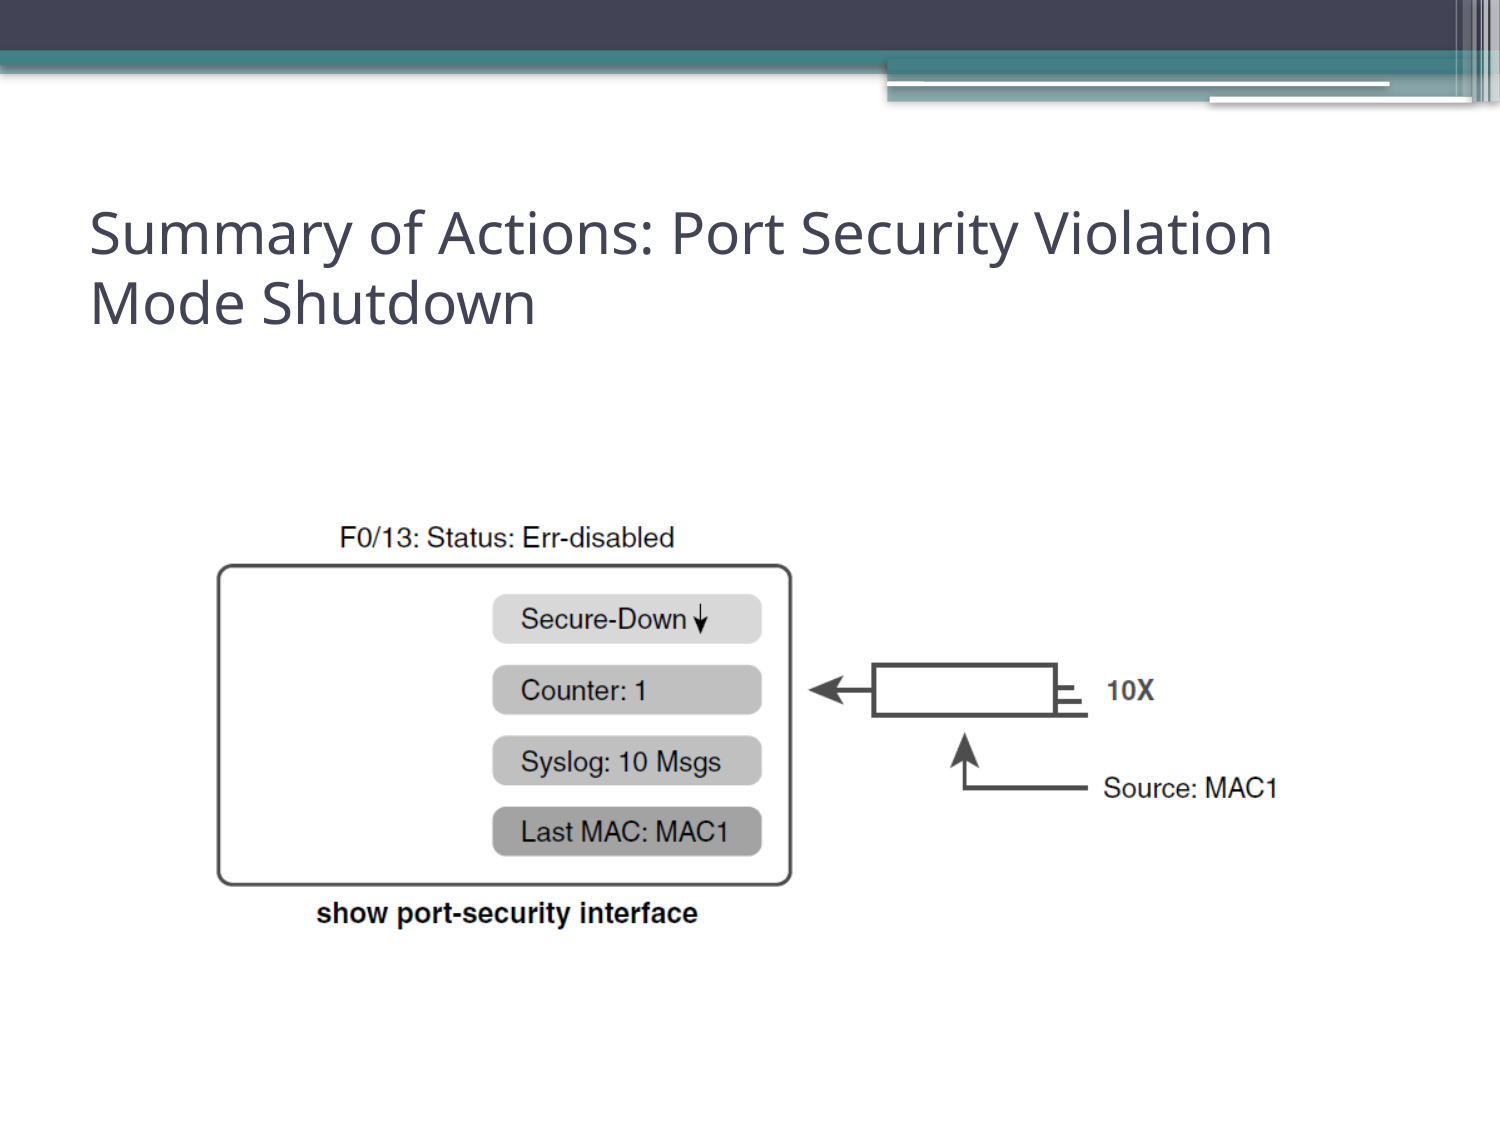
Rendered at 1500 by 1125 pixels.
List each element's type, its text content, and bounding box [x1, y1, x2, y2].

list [204, 510, 1296, 937]
title Summary of Actions: Port Security Violation Mode Shutdown [75, 187, 1425, 346]
